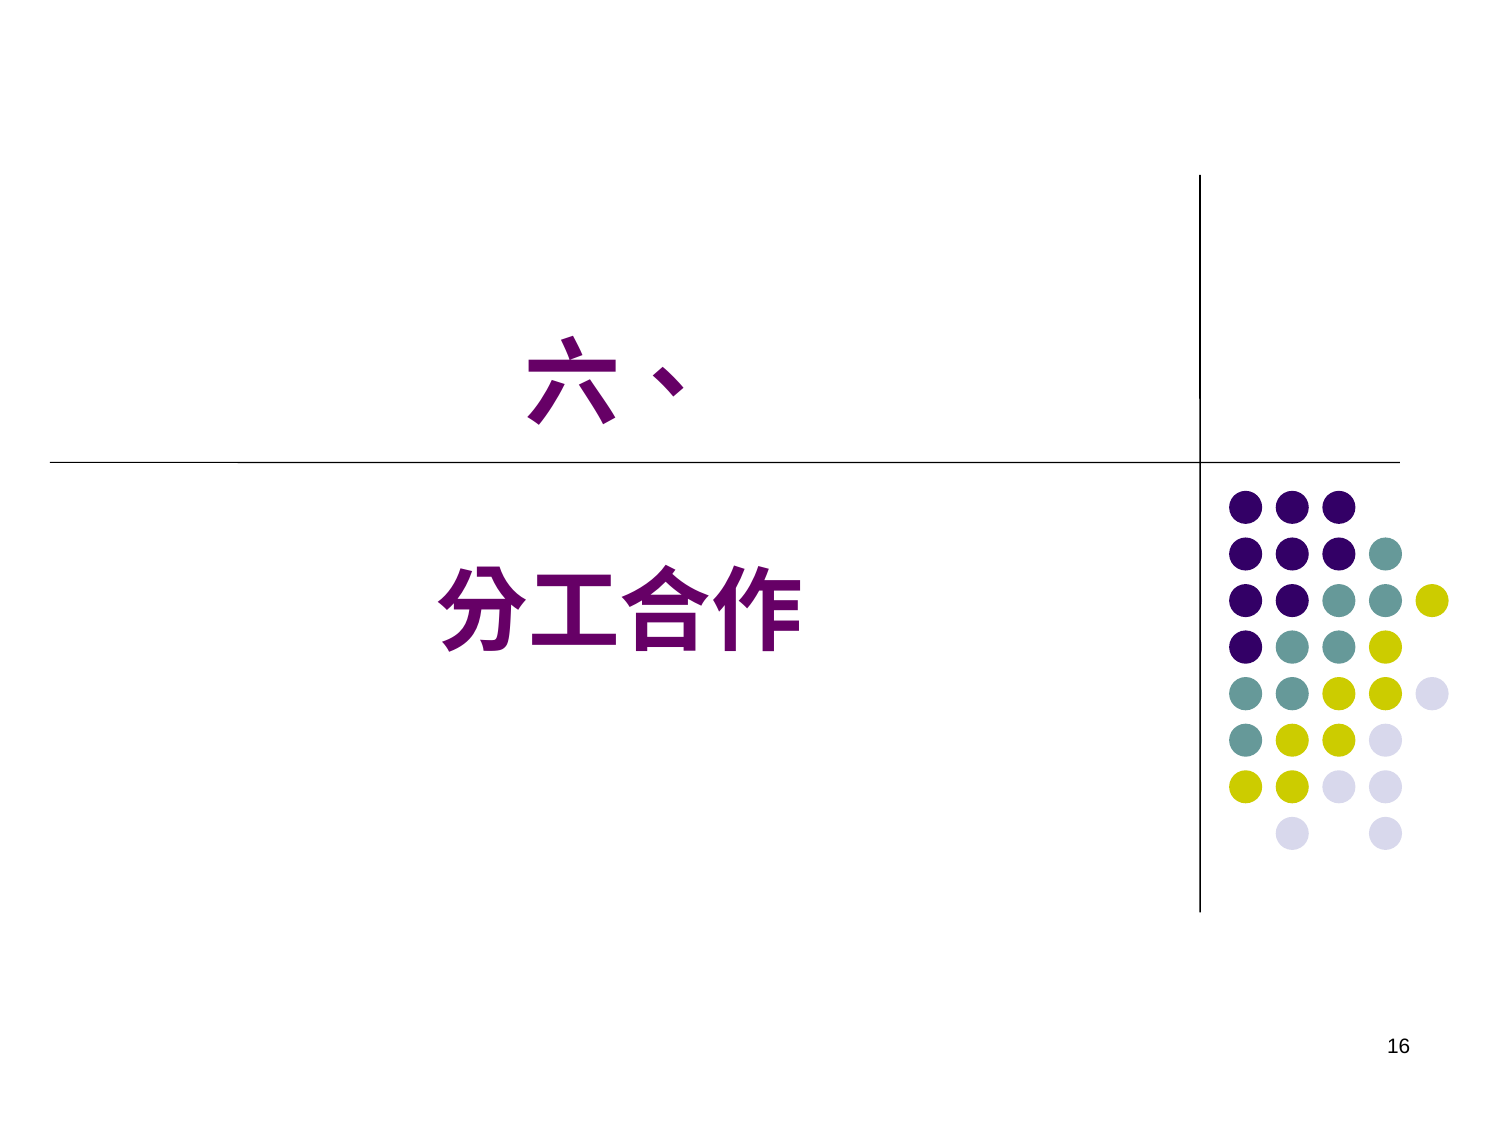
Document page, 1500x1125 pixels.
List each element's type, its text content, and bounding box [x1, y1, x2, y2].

title 六、 分工合作 [52, 255, 1188, 670]
slide_number 16 [1074, 1024, 1426, 1101]
